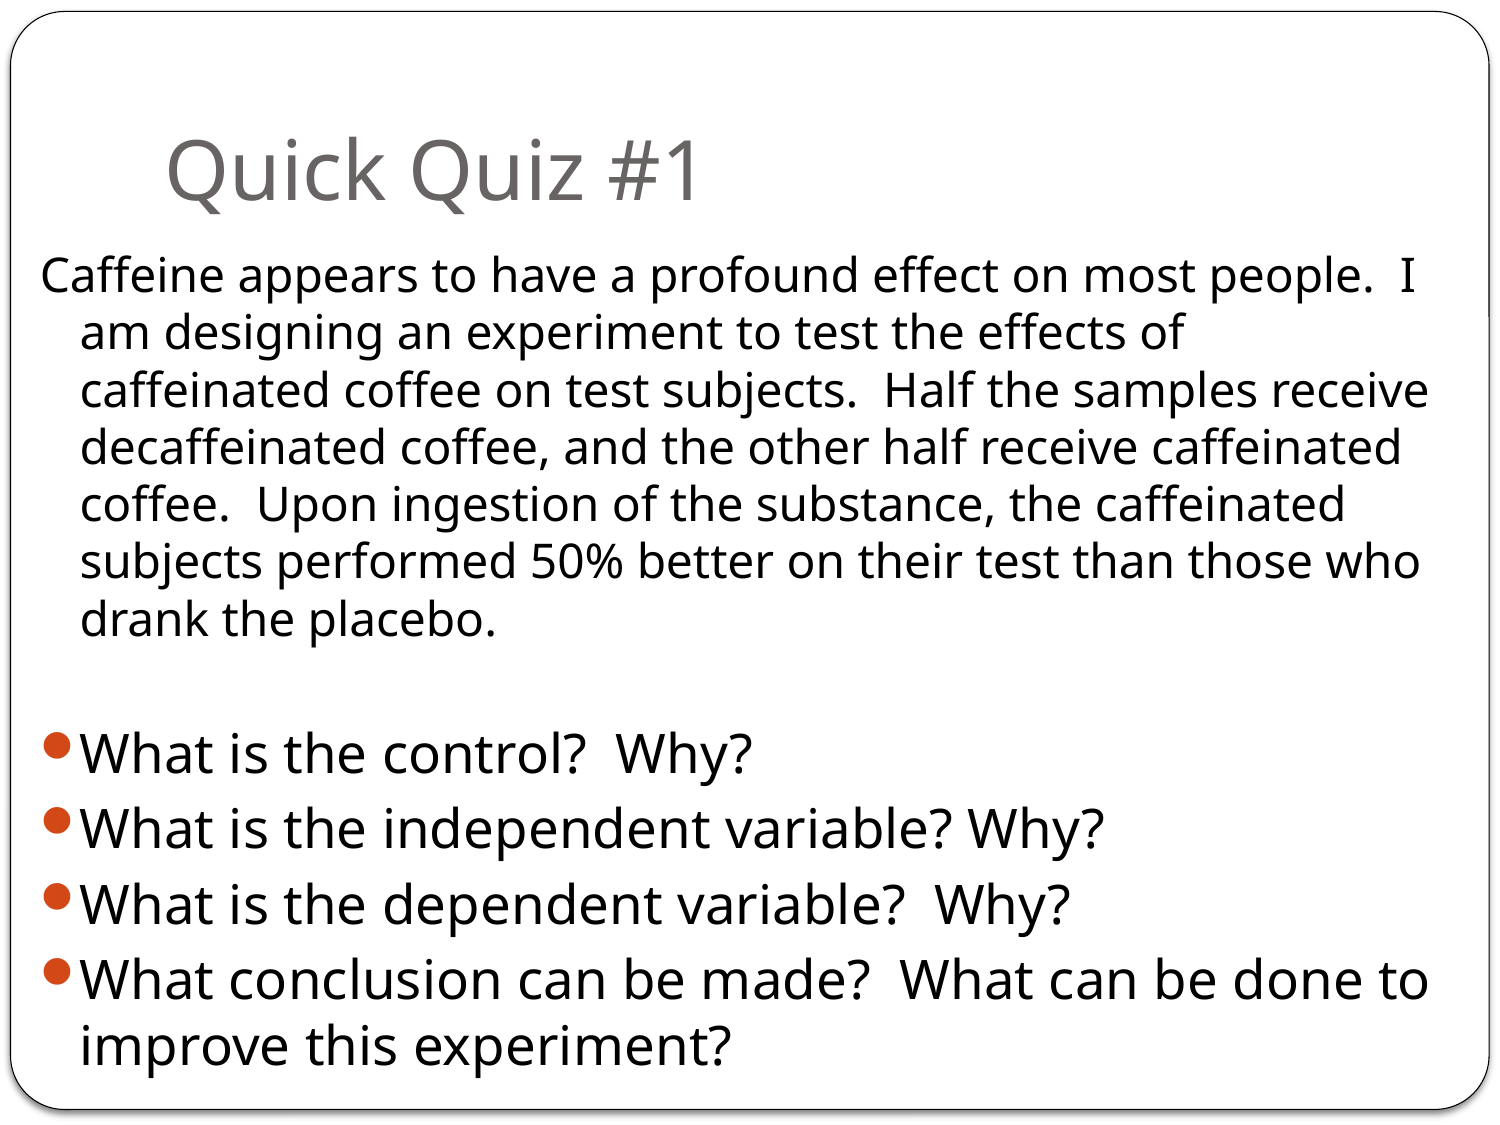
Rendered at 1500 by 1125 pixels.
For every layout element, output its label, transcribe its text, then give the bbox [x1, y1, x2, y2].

list Caffeine appears to have a profound effect on most people. I am designing an experiment to test the effects of caffeinated coffee on test subjects. Half the samples receive decaffeinated coffee, and the other half receive caffeinated coffee. Upon ingestion of the substance, the caffeinated subjects performed 50% better on their test than those who drank the placebo. What is the control? Why? What is the independent variable? Why? What is the dependent variable? Why? What conclusion can be made? What can be done to improve this experiment? [24, 237, 1450, 1088]
title Quick Quiz #1 [150, 45, 1425, 233]
